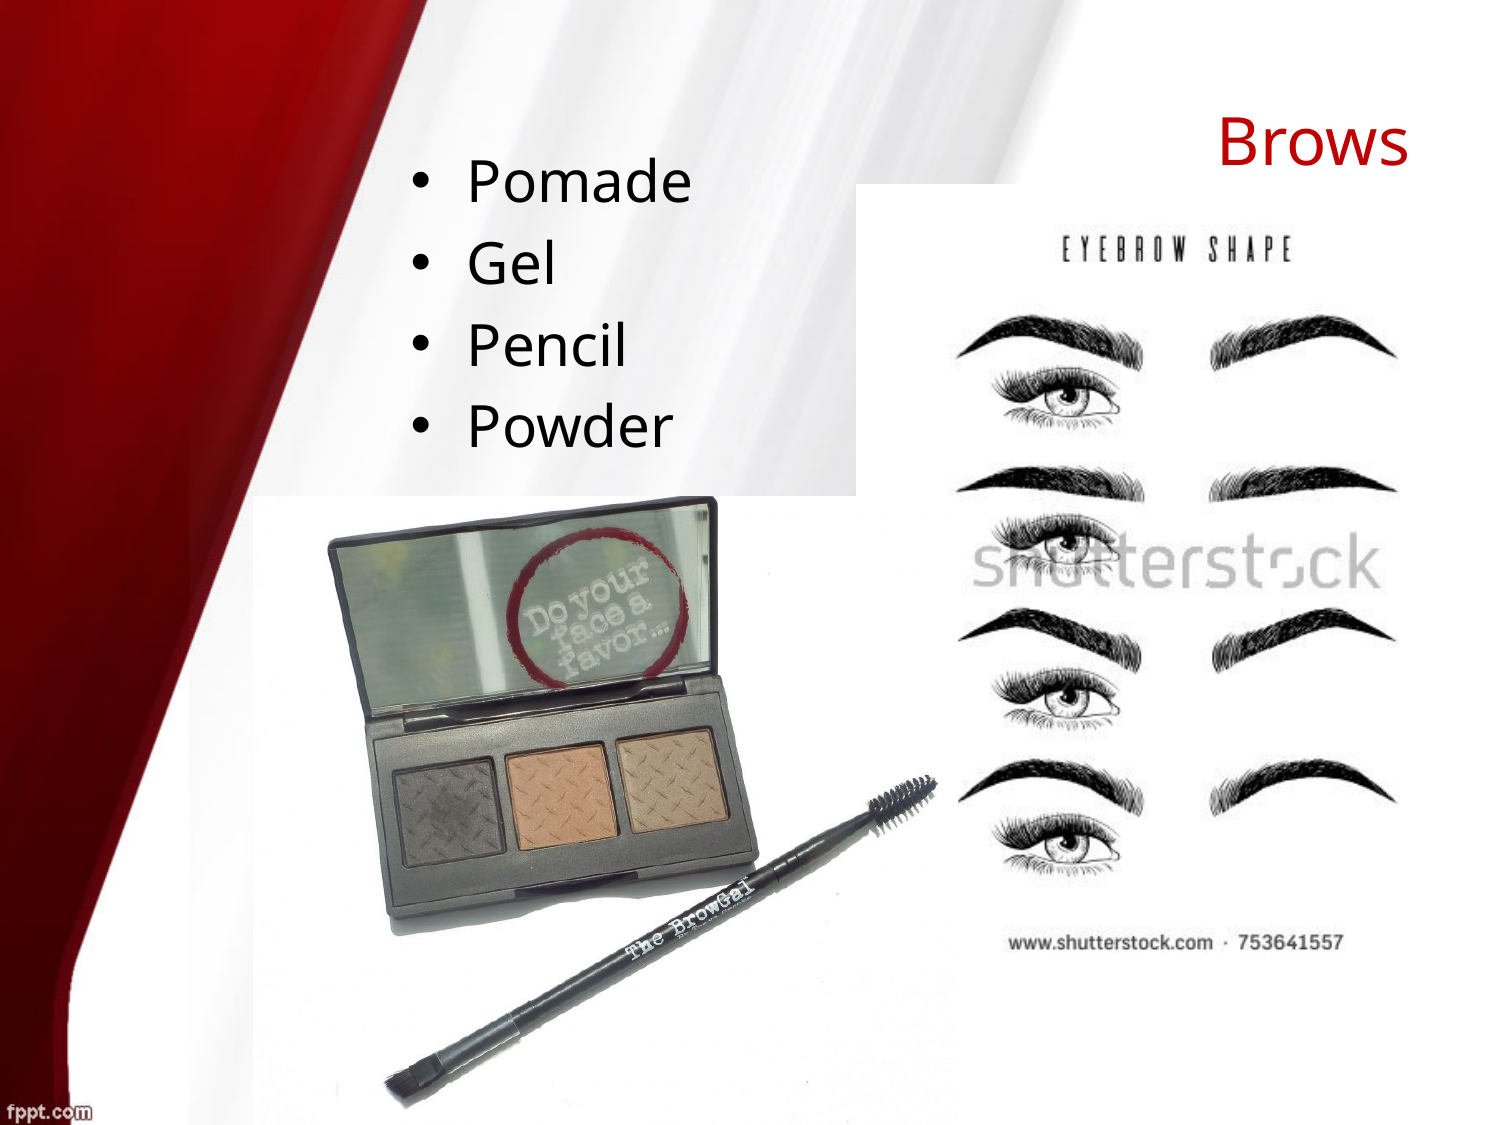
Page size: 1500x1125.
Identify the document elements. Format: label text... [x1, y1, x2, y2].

title Brows [265, 45, 1425, 233]
list Pomade Gel Pencil Powder [395, 137, 1414, 494]
picture [0, 0, 1500, 1125]
